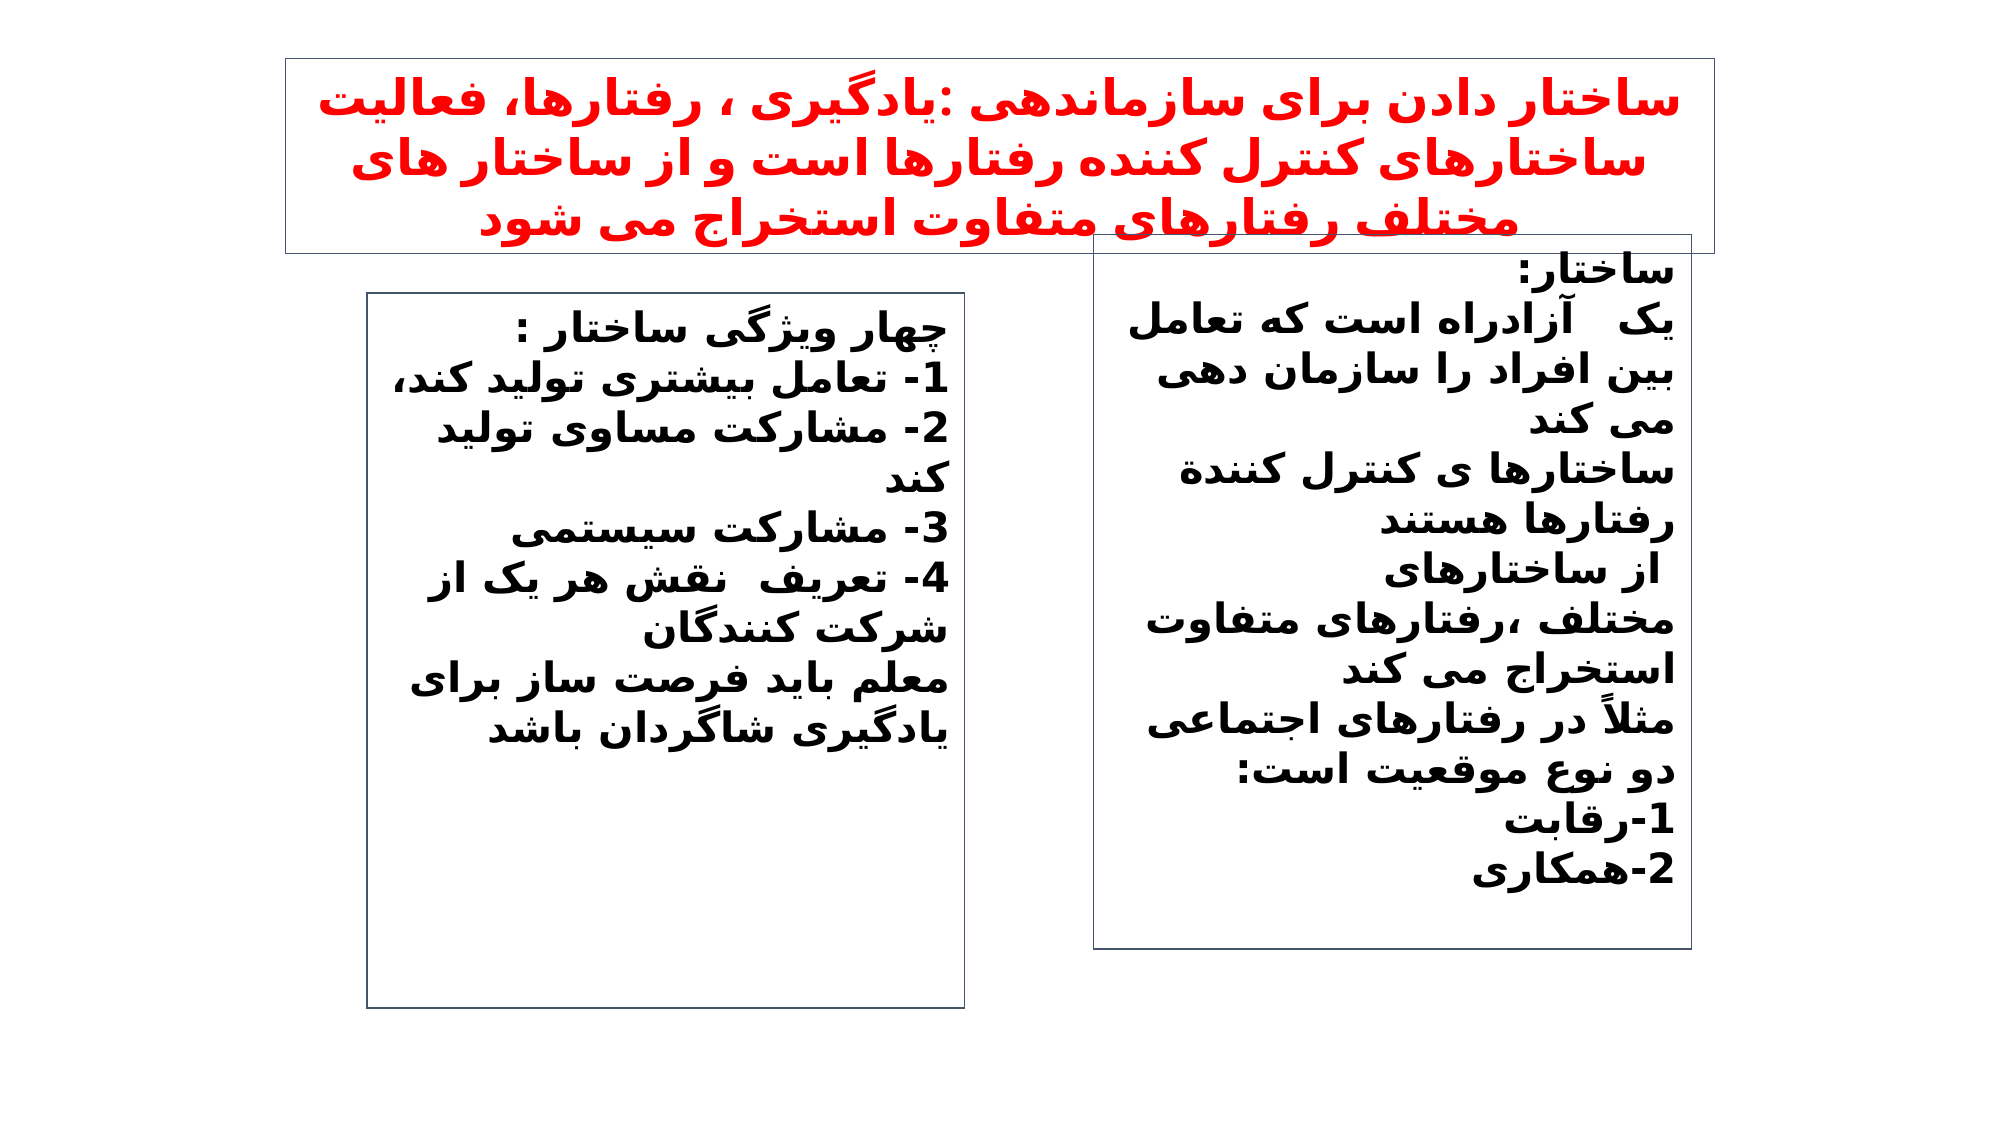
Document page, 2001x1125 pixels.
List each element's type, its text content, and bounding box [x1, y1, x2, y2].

text_box ساختار: یک آزادراه است که تعامل بین افراد را سازمان دهی می کند ساختارها ی کنترل کنندة رفتارها هستند از ساختارهای مختلف ،رفتارهای متفاوت استخراج می کند مثلاً در رفتارهای اجتماعی دو نوع موقعیت است: 1-رقابت 2-همکاری [1093, 234, 1692, 950]
text_box چهار ویژگی ساختار : 1- تعامل بیشتری تولید کند، 2- مشارکت مساوی تولید کند 3- مشارکت سیستمی 4- تعریف نقش هر یک از شرکت کنندگان معلم باید فرصت ساز برای یادگیری شاگردان باشد [367, 292, 965, 1008]
text_box ساختار دادن برای سازماندهی :یادگیری ، رفتارها، فعالیت ساختارهای کنترل کننده رفتارها است و از ساختار های مختلف رفتارهای متفاوت استخراج می شود [285, 58, 1715, 254]
